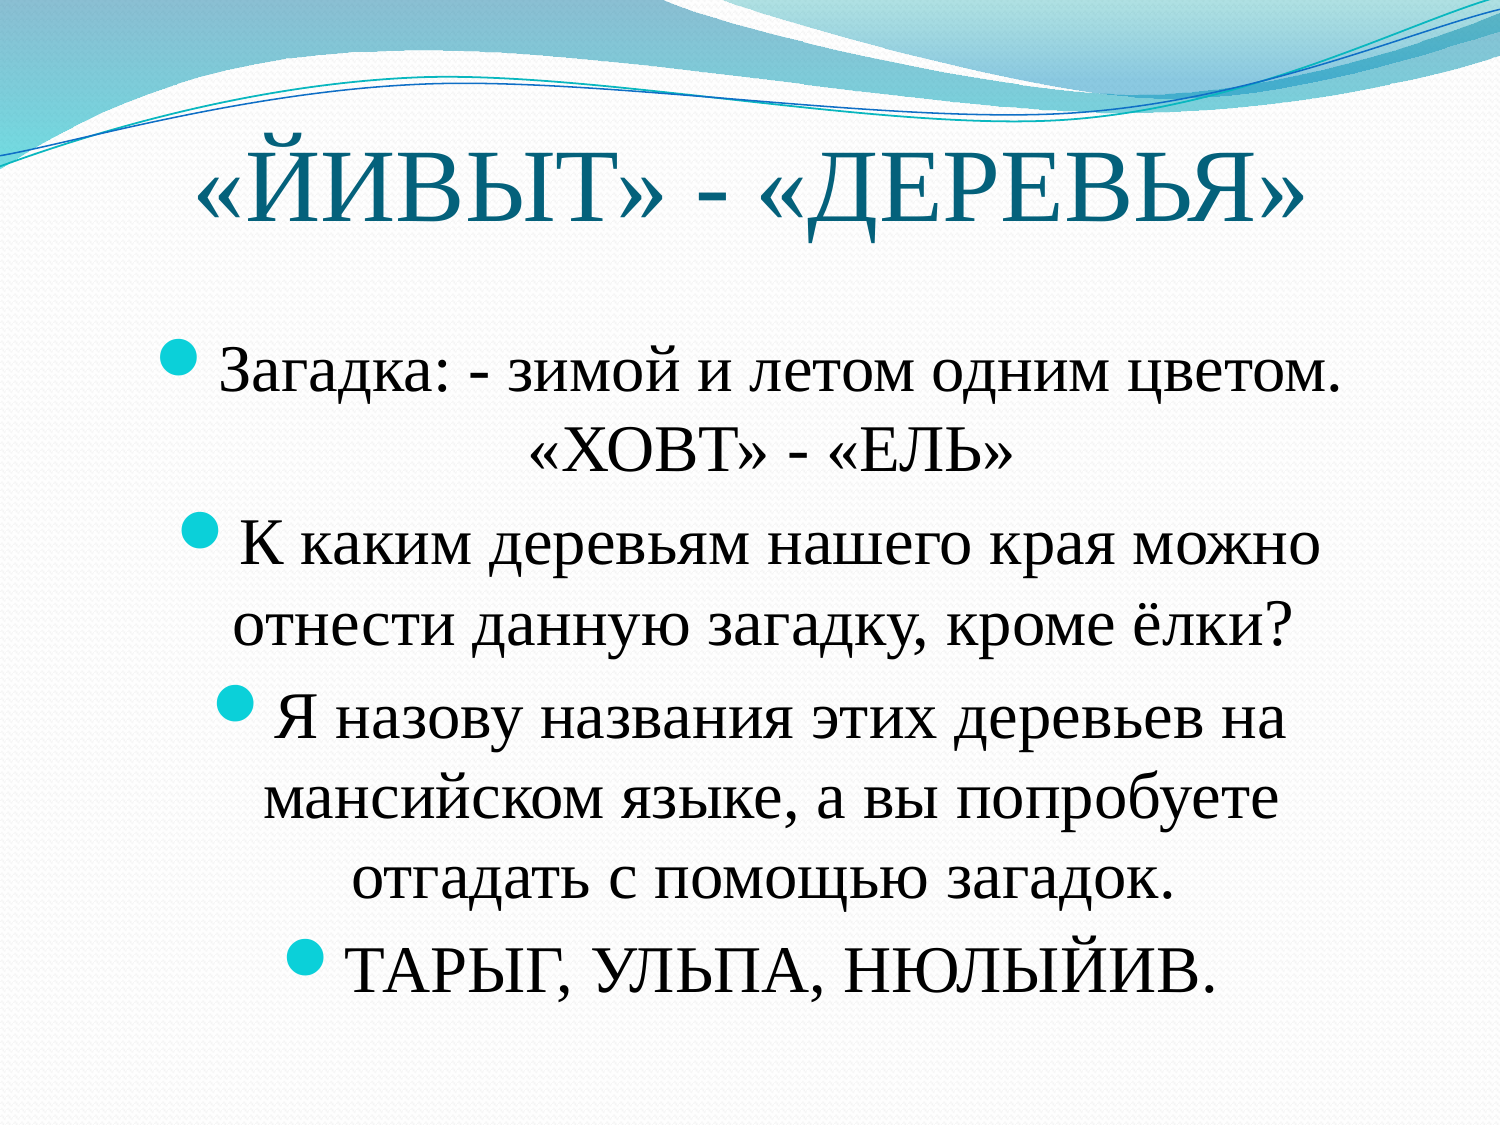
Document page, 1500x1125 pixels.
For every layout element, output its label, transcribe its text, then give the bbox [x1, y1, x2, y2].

list Загадка: - зимой и летом одним цветом. «ХОВТ» - «ЕЛЬ» К каким деревьям нашего края можно отнести данную загадку, кроме ёлки? Я назову названия этих деревьев на мансийском языке, а вы попробуете отгадать с помощью загадок. ТАРЫГ, УЛЬПА, НЮЛЫЙИВ. [75, 317, 1425, 1038]
title «ЙИВЫТ» - «ДЕРЕВЬЯ» [76, 54, 1427, 243]
